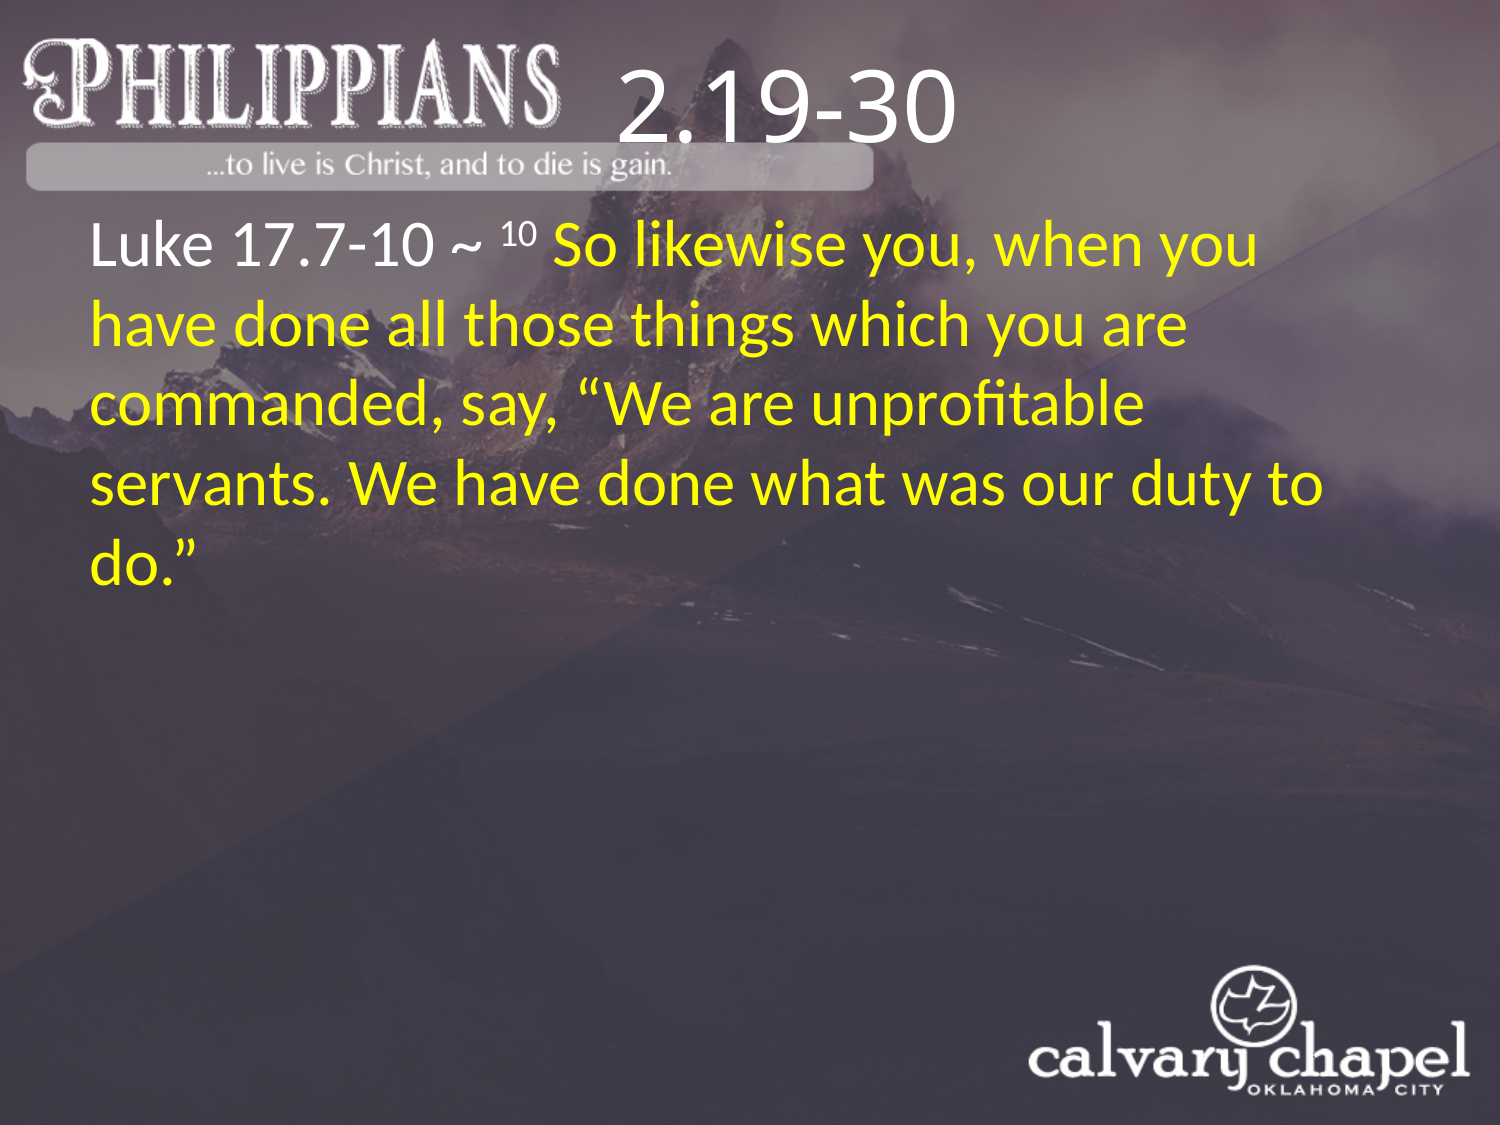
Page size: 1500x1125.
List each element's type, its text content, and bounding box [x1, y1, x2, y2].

text_box 2.19-30 [600, 34, 1206, 171]
picture [0, 0, 1500, 1125]
text_box Luke 17.7-10 ~ 10 So likewise you, when you have done all those things which you are commanded, say, “We are unprofitable servants. We have done what was our duty to do.” [75, 191, 1389, 607]
